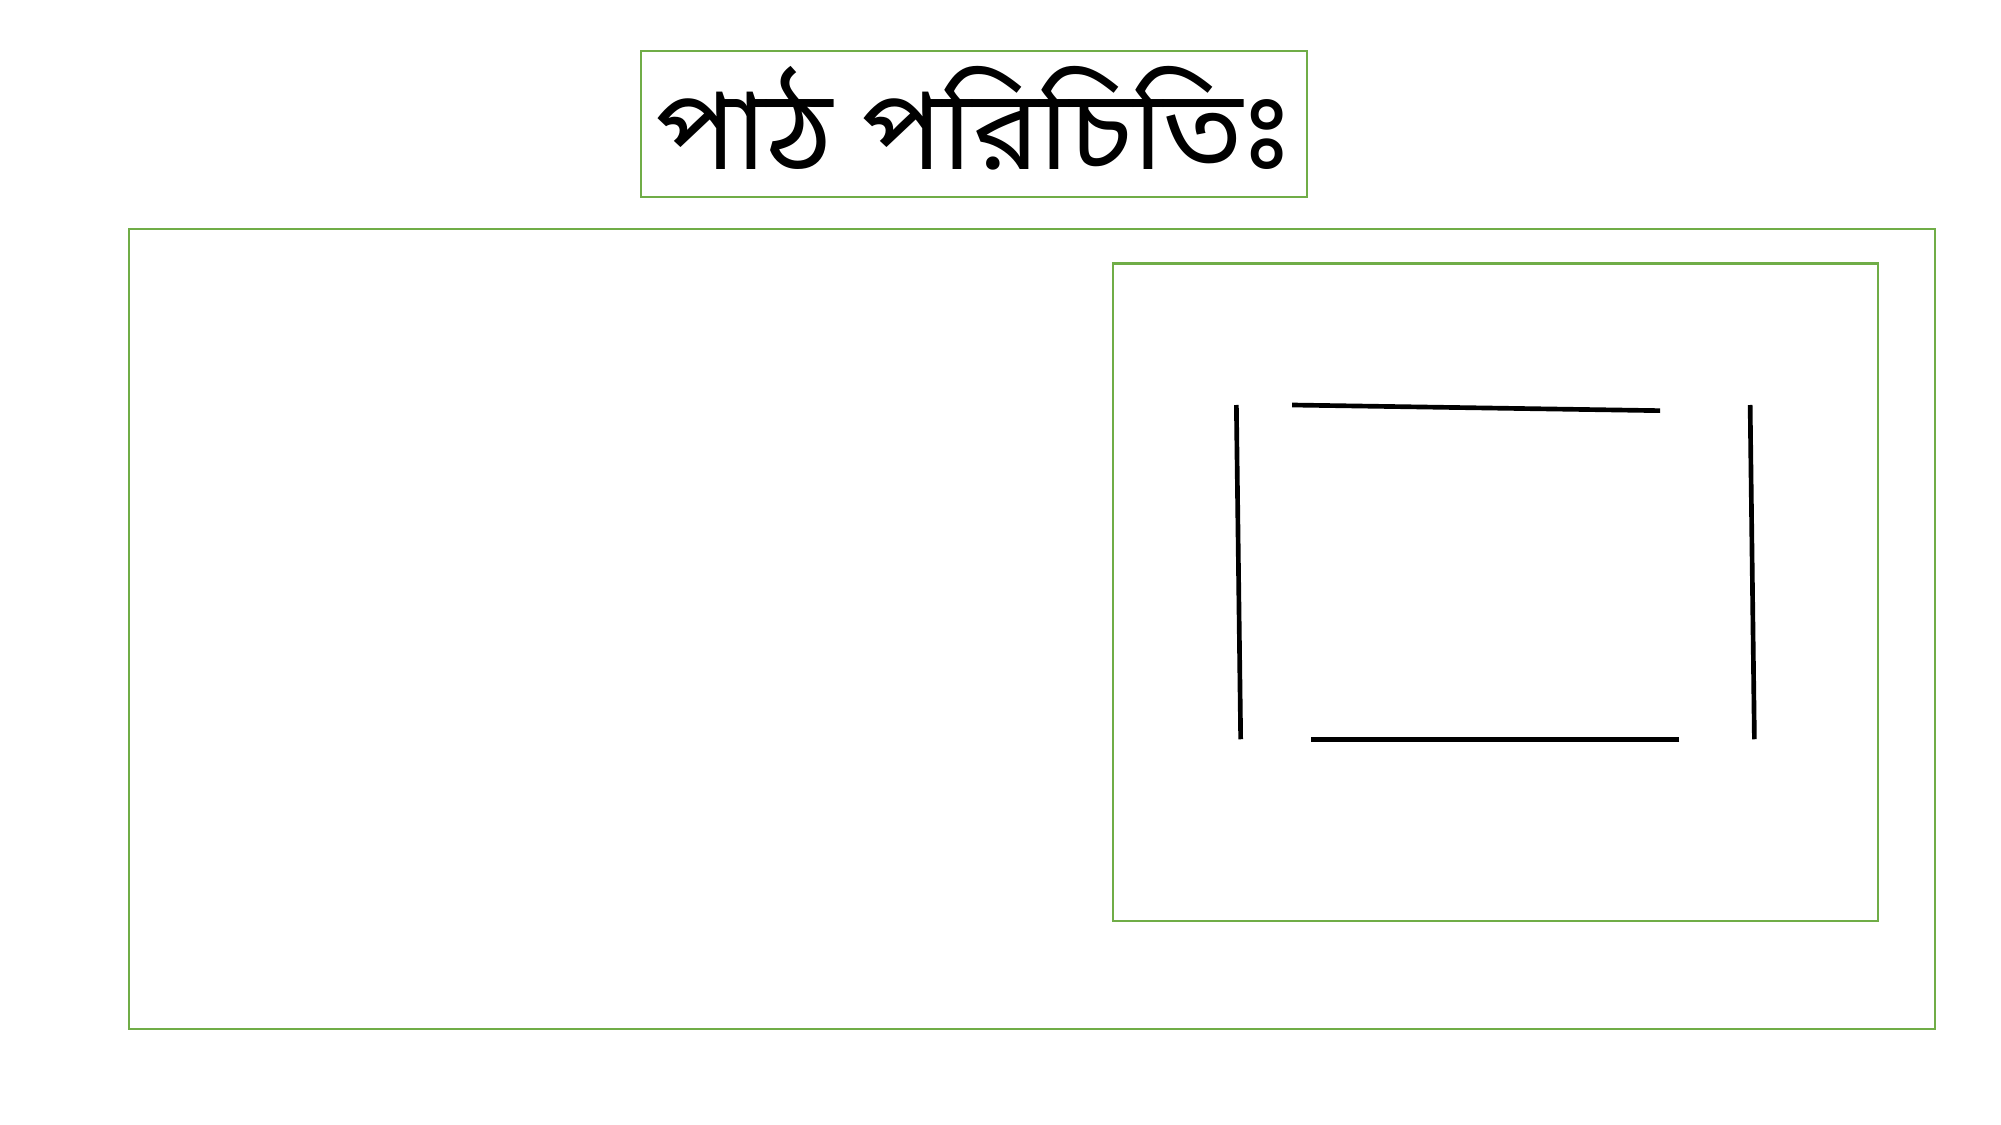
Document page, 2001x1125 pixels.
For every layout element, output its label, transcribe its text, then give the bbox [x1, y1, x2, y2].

text_box [128, 228, 1936, 1030]
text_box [1750, 404, 1755, 740]
text_box [1112, 262, 1879, 922]
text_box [1236, 404, 1241, 740]
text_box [1292, 404, 1661, 411]
text_box পাঠ পরিচিতিঃ [640, 50, 1308, 198]
